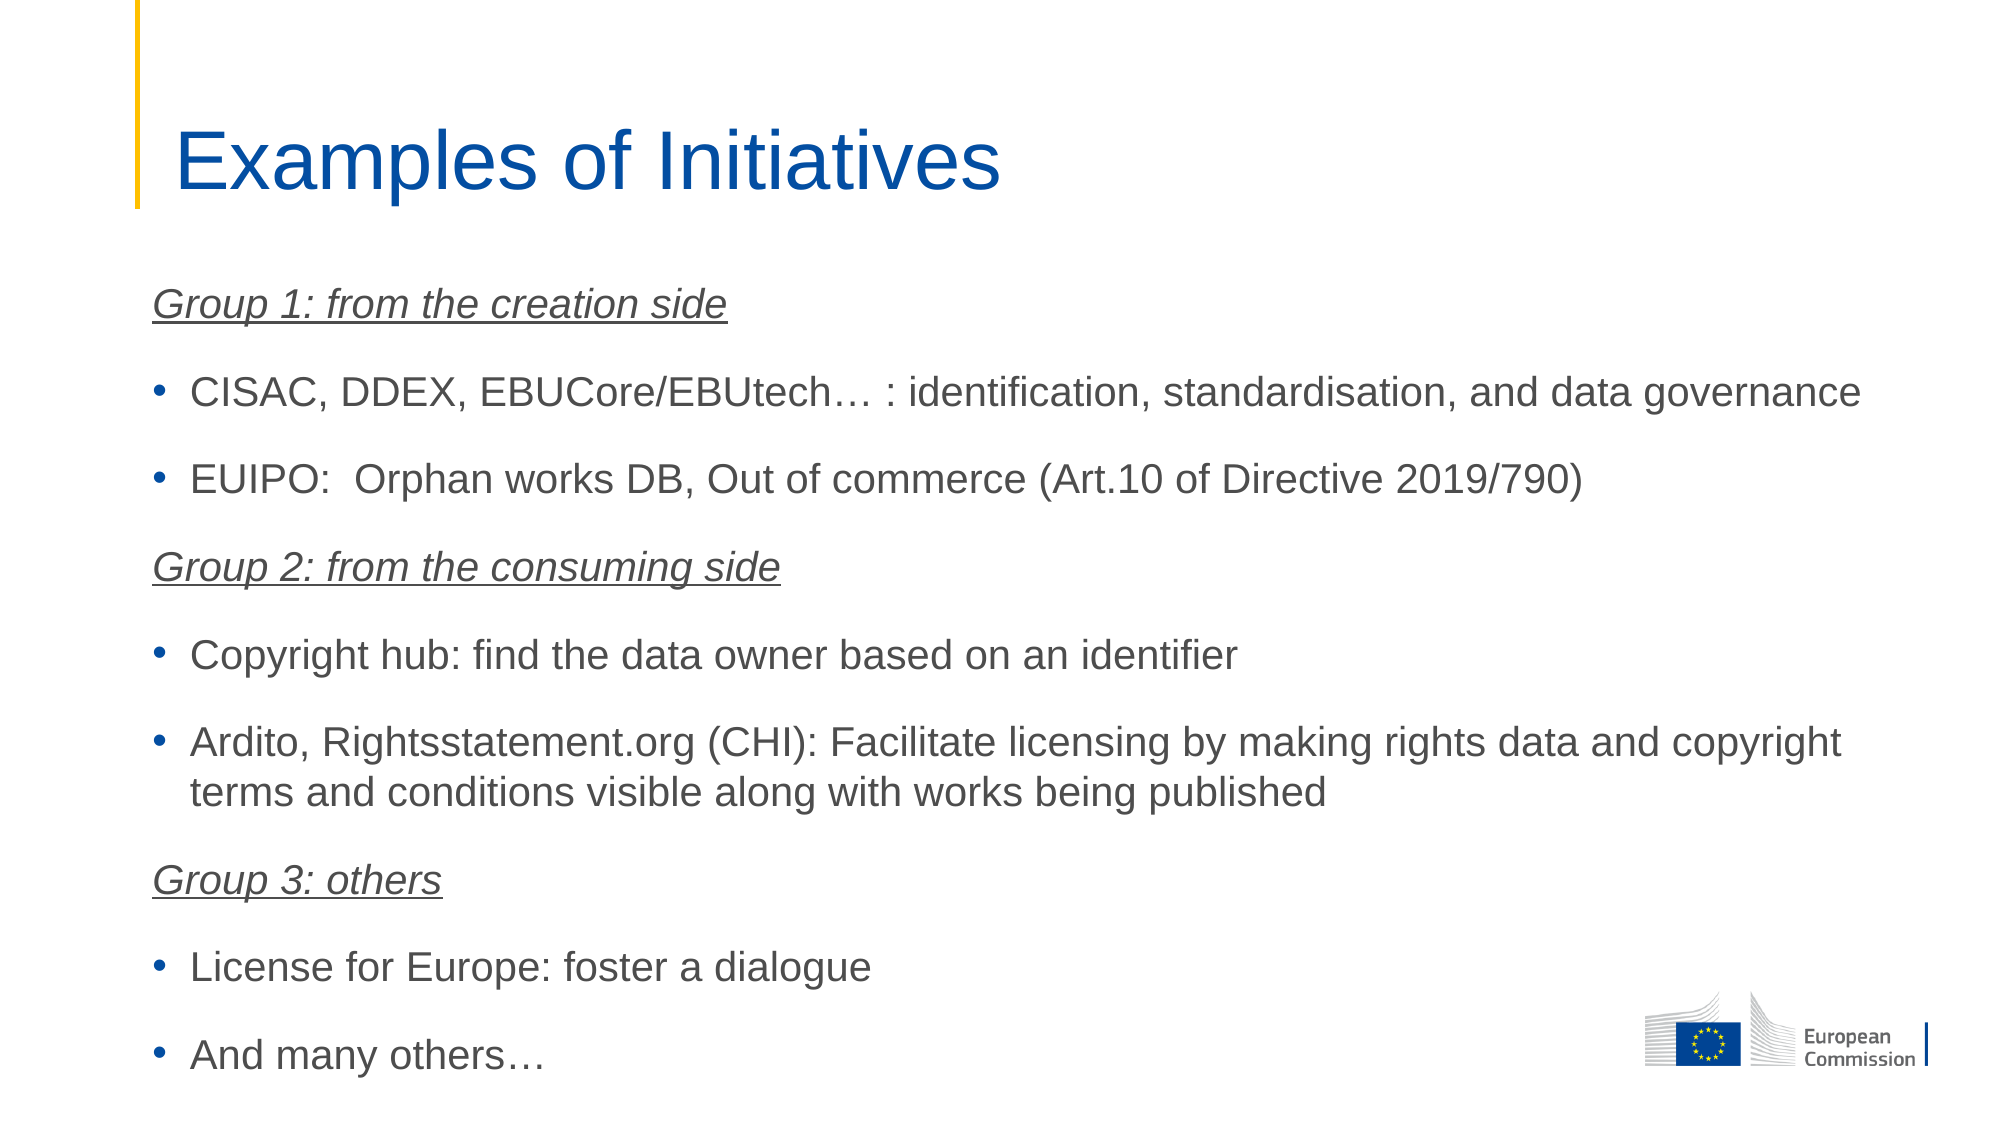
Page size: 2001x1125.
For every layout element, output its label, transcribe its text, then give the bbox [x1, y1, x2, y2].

list Group 1: from the creation side CISAC, DDEX, EBUCore/EBUtech… : identification, standardisation, and data governance EUIPO: Orphan works DB, Out of commerce (Art.10 of Directive 2019/790) Group 2: from the consuming side Copyright hub: find the data owner based on an identifier Ardito, Rightsstatement.org (CHI): Facilitate licensing by making rights data and copyright terms and conditions visible along with works being published Group 3: others License for Europe: foster a dialogue And many others… [137, 269, 1927, 907]
picture [1645, 991, 1928, 1066]
title Examples of Initiatives [159, 79, 1885, 208]
